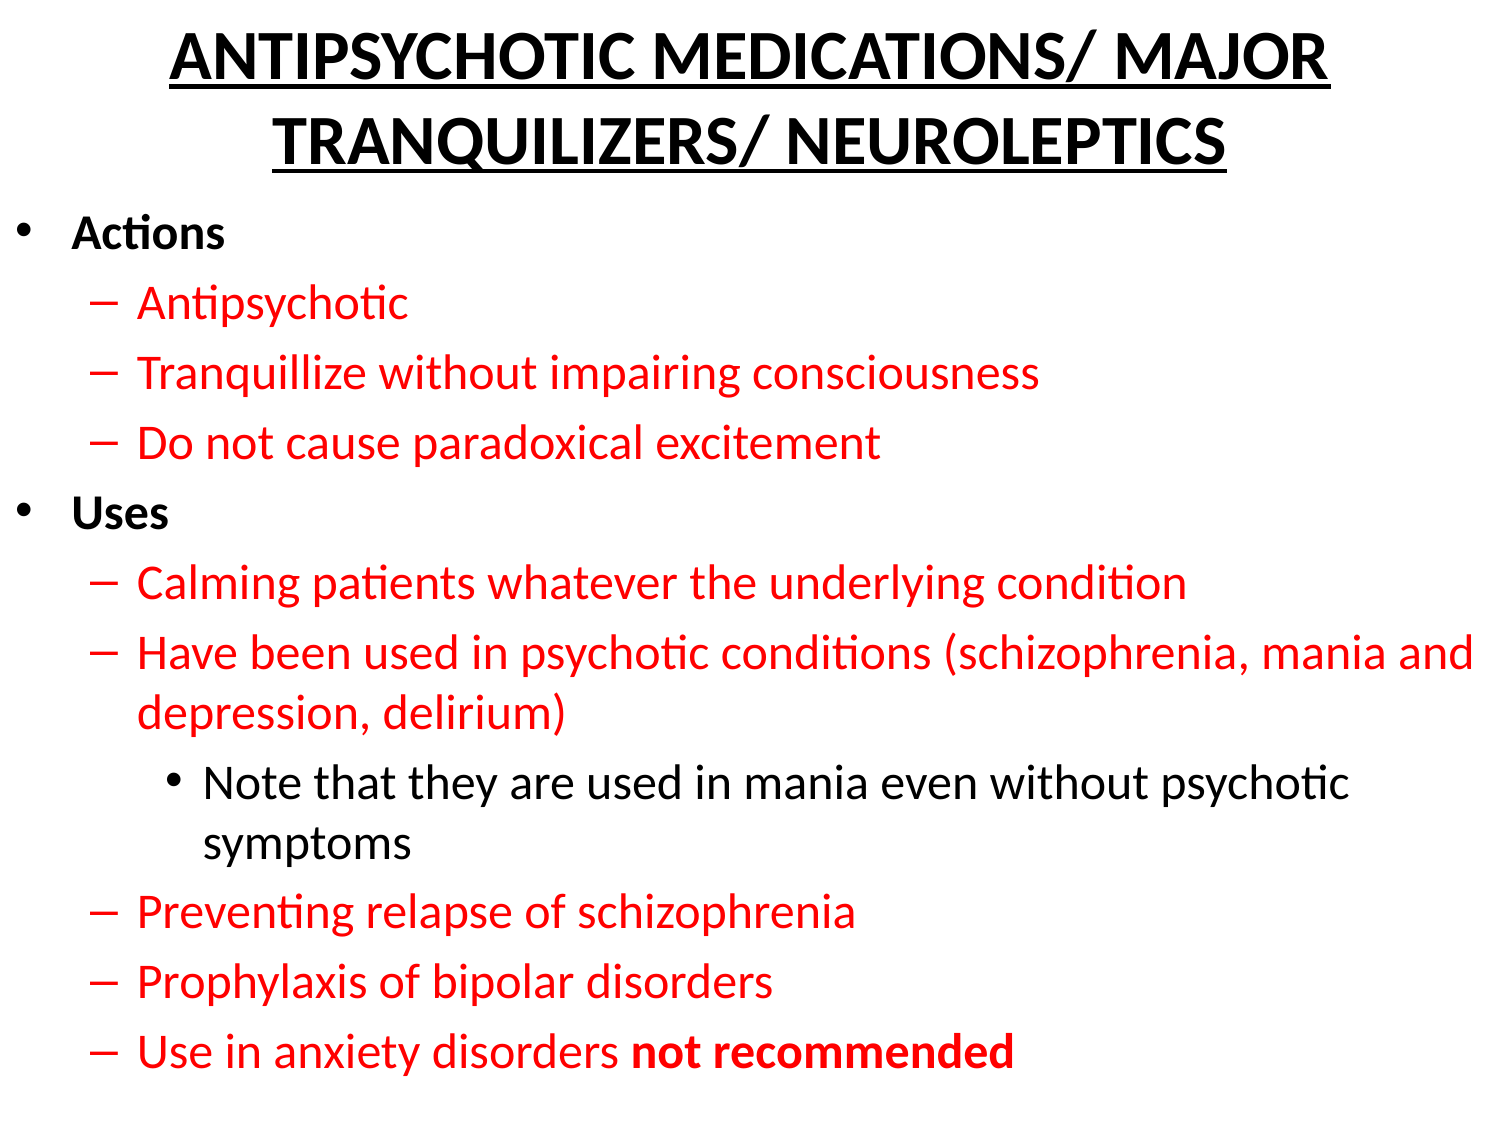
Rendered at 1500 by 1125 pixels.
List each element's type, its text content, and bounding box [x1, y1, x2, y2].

title ANTIPSYCHOTIC MEDICATIONS/ MAJOR TRANQUILIZERS/ NEUROLEPTICS [0, 0, 1500, 188]
list Actions Antipsychotic Tranquillize without impairing consciousness Do not cause paradoxical excitement Uses Calming patients whatever the underlying condition Have been used in psychotic conditions (schizophrenia, mania and depression, delirium) Note that they are used in mania even without psychotic symptoms Preventing relapse of schizophrenia Prophylaxis of bipolar disorders Use in anxiety disorders not recommended [0, 191, 1500, 1125]
